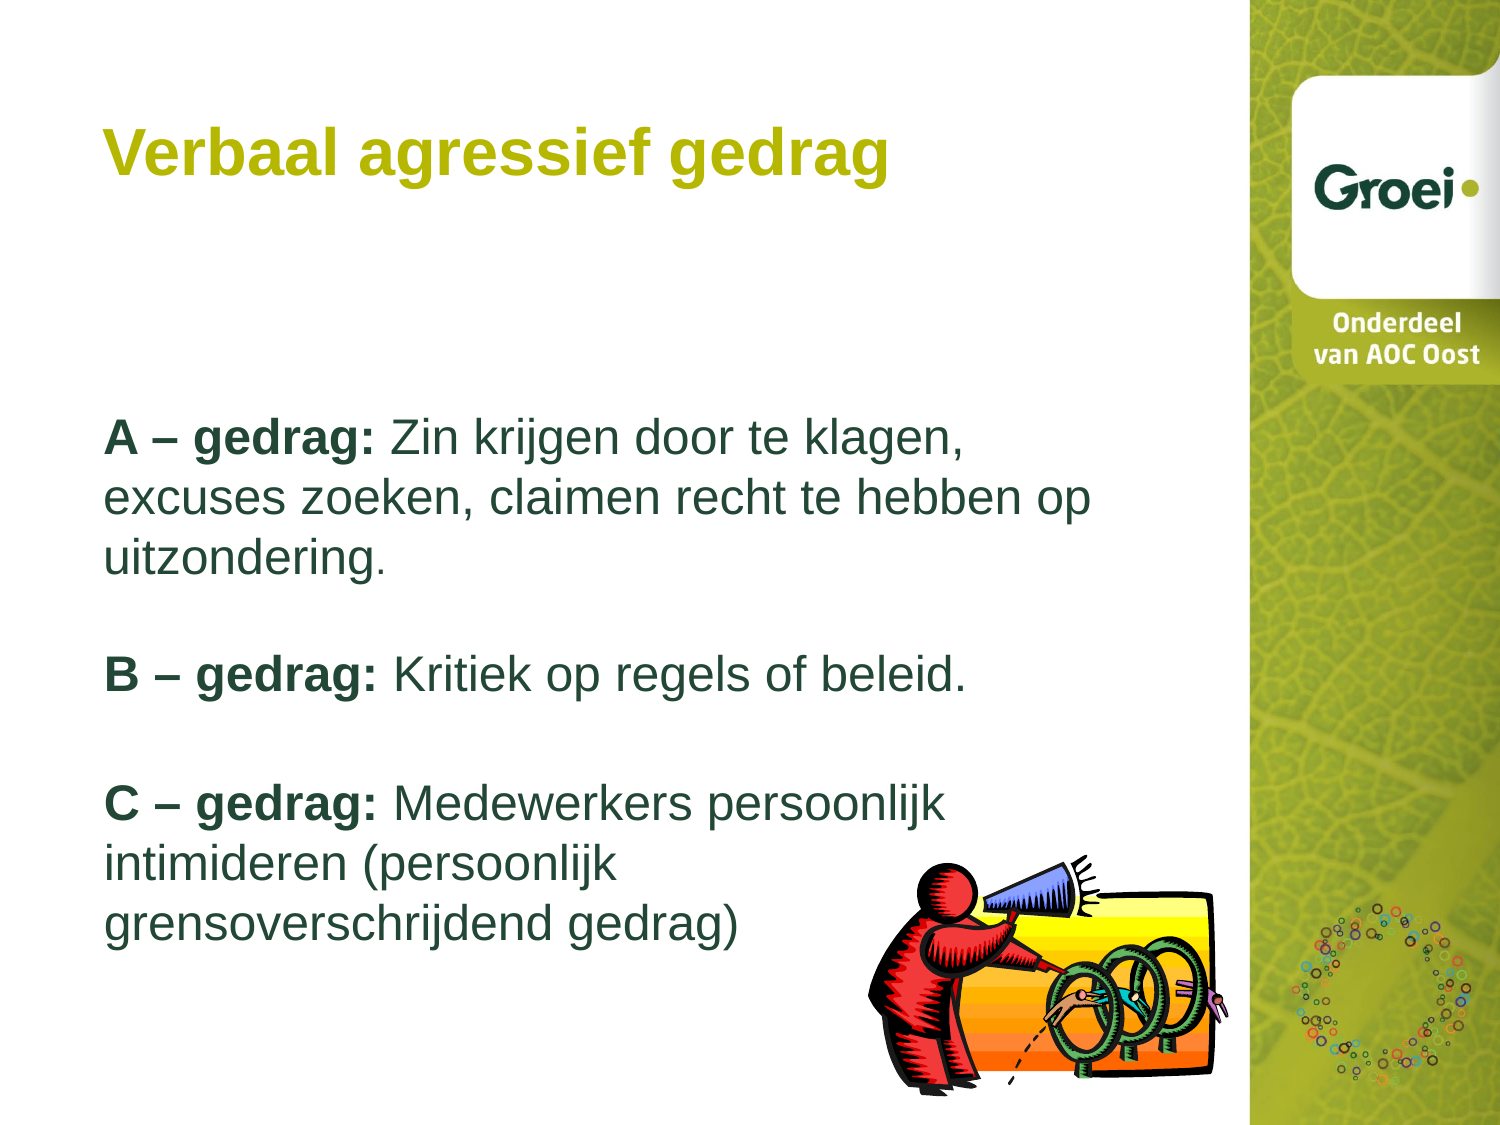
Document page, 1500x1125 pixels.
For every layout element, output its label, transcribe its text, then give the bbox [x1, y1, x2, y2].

text_box A – gedrag: Zin krijgen door te klagen, excuses zoeken, claimen recht te hebben op uitzondering. [88, 397, 1114, 592]
text_box C – gedrag: Medewerkers persoonlijk intimideren (persoonlijk grensoverschrijdend gedrag) [89, 763, 1089, 958]
text_box B – gedrag: Kritiek op regels of beleid. [89, 633, 1102, 709]
picture [0, 0, 1500, 1125]
text_box Verbaal agressief gedrag [88, 101, 1139, 197]
